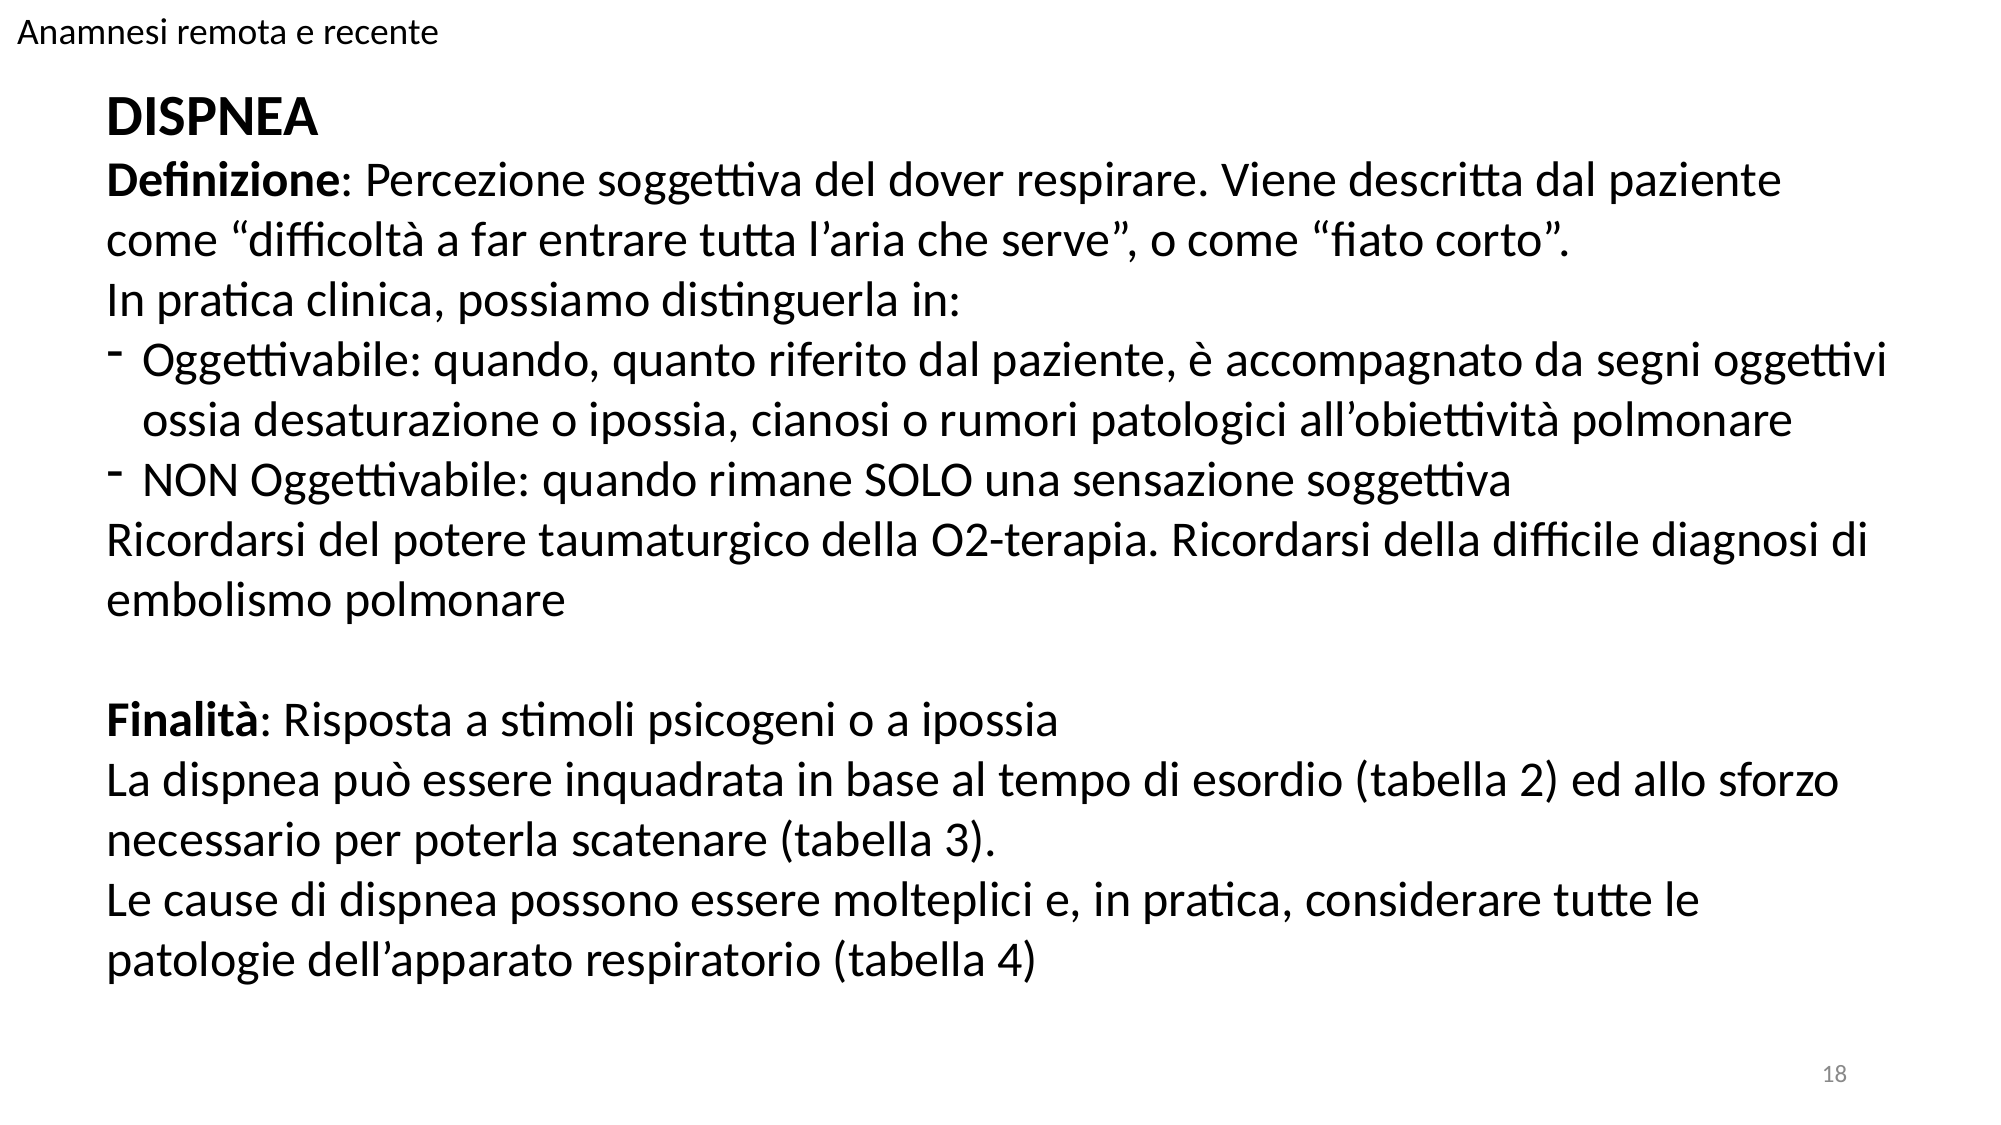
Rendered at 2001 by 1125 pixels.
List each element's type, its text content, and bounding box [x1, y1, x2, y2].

text_box DISPNEA Definizione: Percezione soggettiva del dover respirare. Viene descritta dal paziente come “difficoltà a far entrare tutta l’aria che serve”, o come “fiato corto”. In pratica clinica, possiamo distinguerla in: Oggettivabile: quando, quanto riferito dal paziente, è accompagnato da segni oggettivi ossia desaturazione o ipossia, cianosi o rumori patologici all’obiettività polmonare NON Oggettivabile: quando rimane SOLO una sensazione soggettiva Ricordarsi del potere taumaturgico della O2-terapia. Ricordarsi della difficile diagnosi di embolismo polmonare Finalità: Risposta a stimoli psicogeni o a ipossia La dispnea può essere inquadrata in base al tempo di esordio (tabella 2) ed allo sforzo necessario per poterla scatenare (tabella 3). Le cause di dispnea possono essere molteplici e, in pratica, considerare tutte le patologie dell’apparato respiratorio (tabella 4) [91, 69, 1916, 994]
text_box Anamnesi remota e recente [2, 0, 455, 60]
slide_number 18 [1412, 1042, 1863, 1103]
